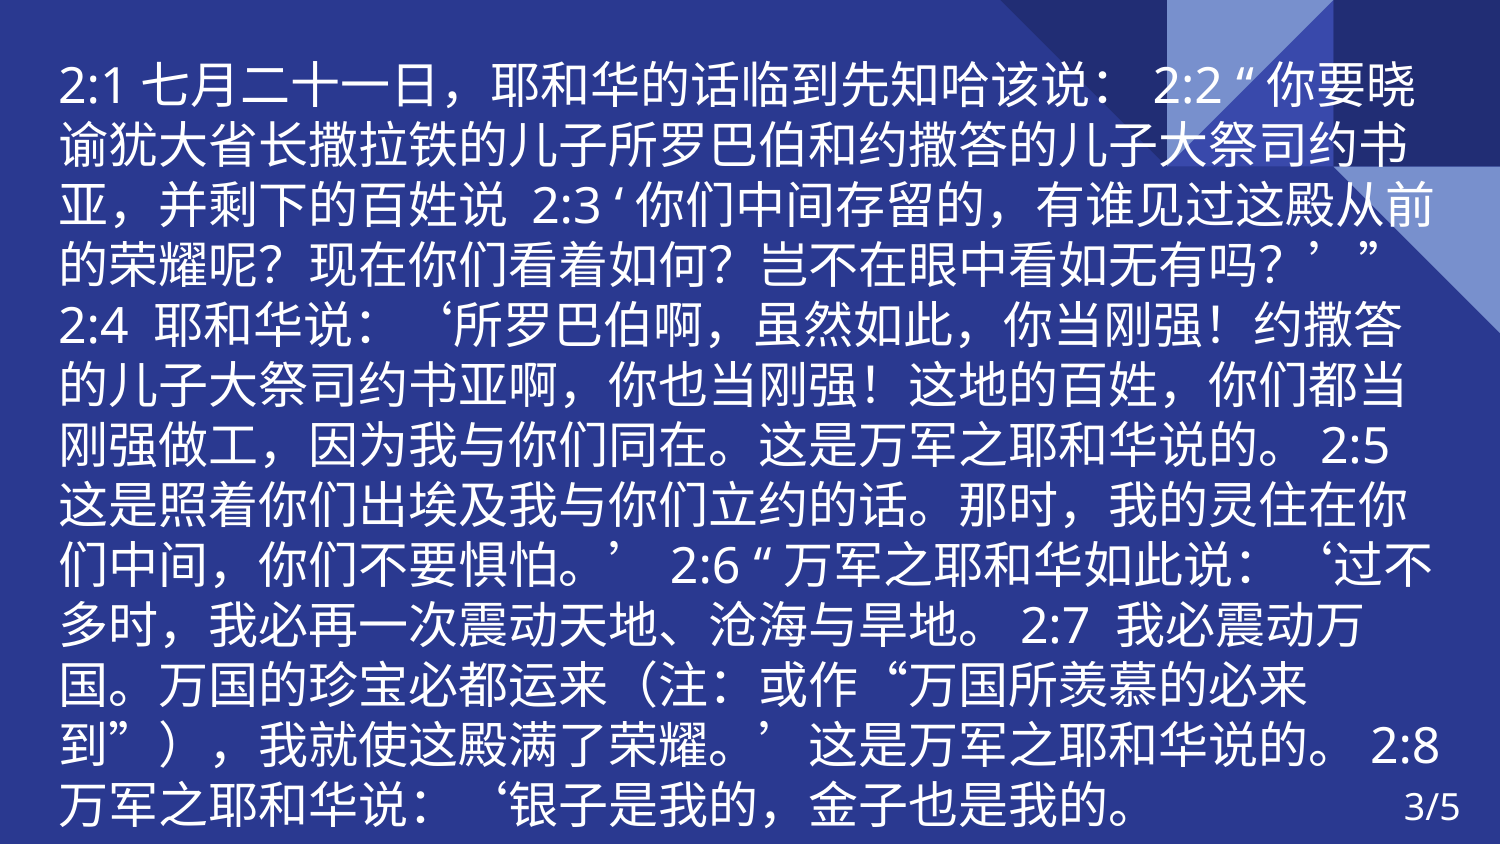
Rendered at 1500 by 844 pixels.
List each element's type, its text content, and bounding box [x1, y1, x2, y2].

text_box 2:1七月二十一日，耶和华的话临到先知哈该说：2:2 “你要晓谕犹大省长撒拉铁的儿子所罗巴伯和约撒答的儿子大祭司约书亚，并剩下的百姓说 2:3 ‘你们中间存留的，有谁见过这殿从前的荣耀呢？现在你们看着如何？岂不在眼中看如无有吗？’”2:4 耶和华说：‘所罗巴伯啊，虽然如此，你当刚强！约撒答的儿子大祭司约书亚啊，你也当刚强！这地的百姓，你们都当刚强做工，因为我与你们同在。这是万军之耶和华说的。2:5 这是照着你们出埃及我与你们立约的话。那时，我的灵住在你们中间，你们不要惧怕。’2:6 “万军之耶和华如此说：‘过不多时，我必再一次震动天地、沧海与旱地。2:7 我必震动万国。万国的珍宝必都运来（注：或作“万国所羡慕的必来到”），我就使这殿满了荣耀。’这是万军之耶和华说的。2:8 万军之耶和华说：‘银子是我的，金子也是我的。 [43, 38, 1457, 806]
text_box 3/5 [1347, 767, 1476, 828]
